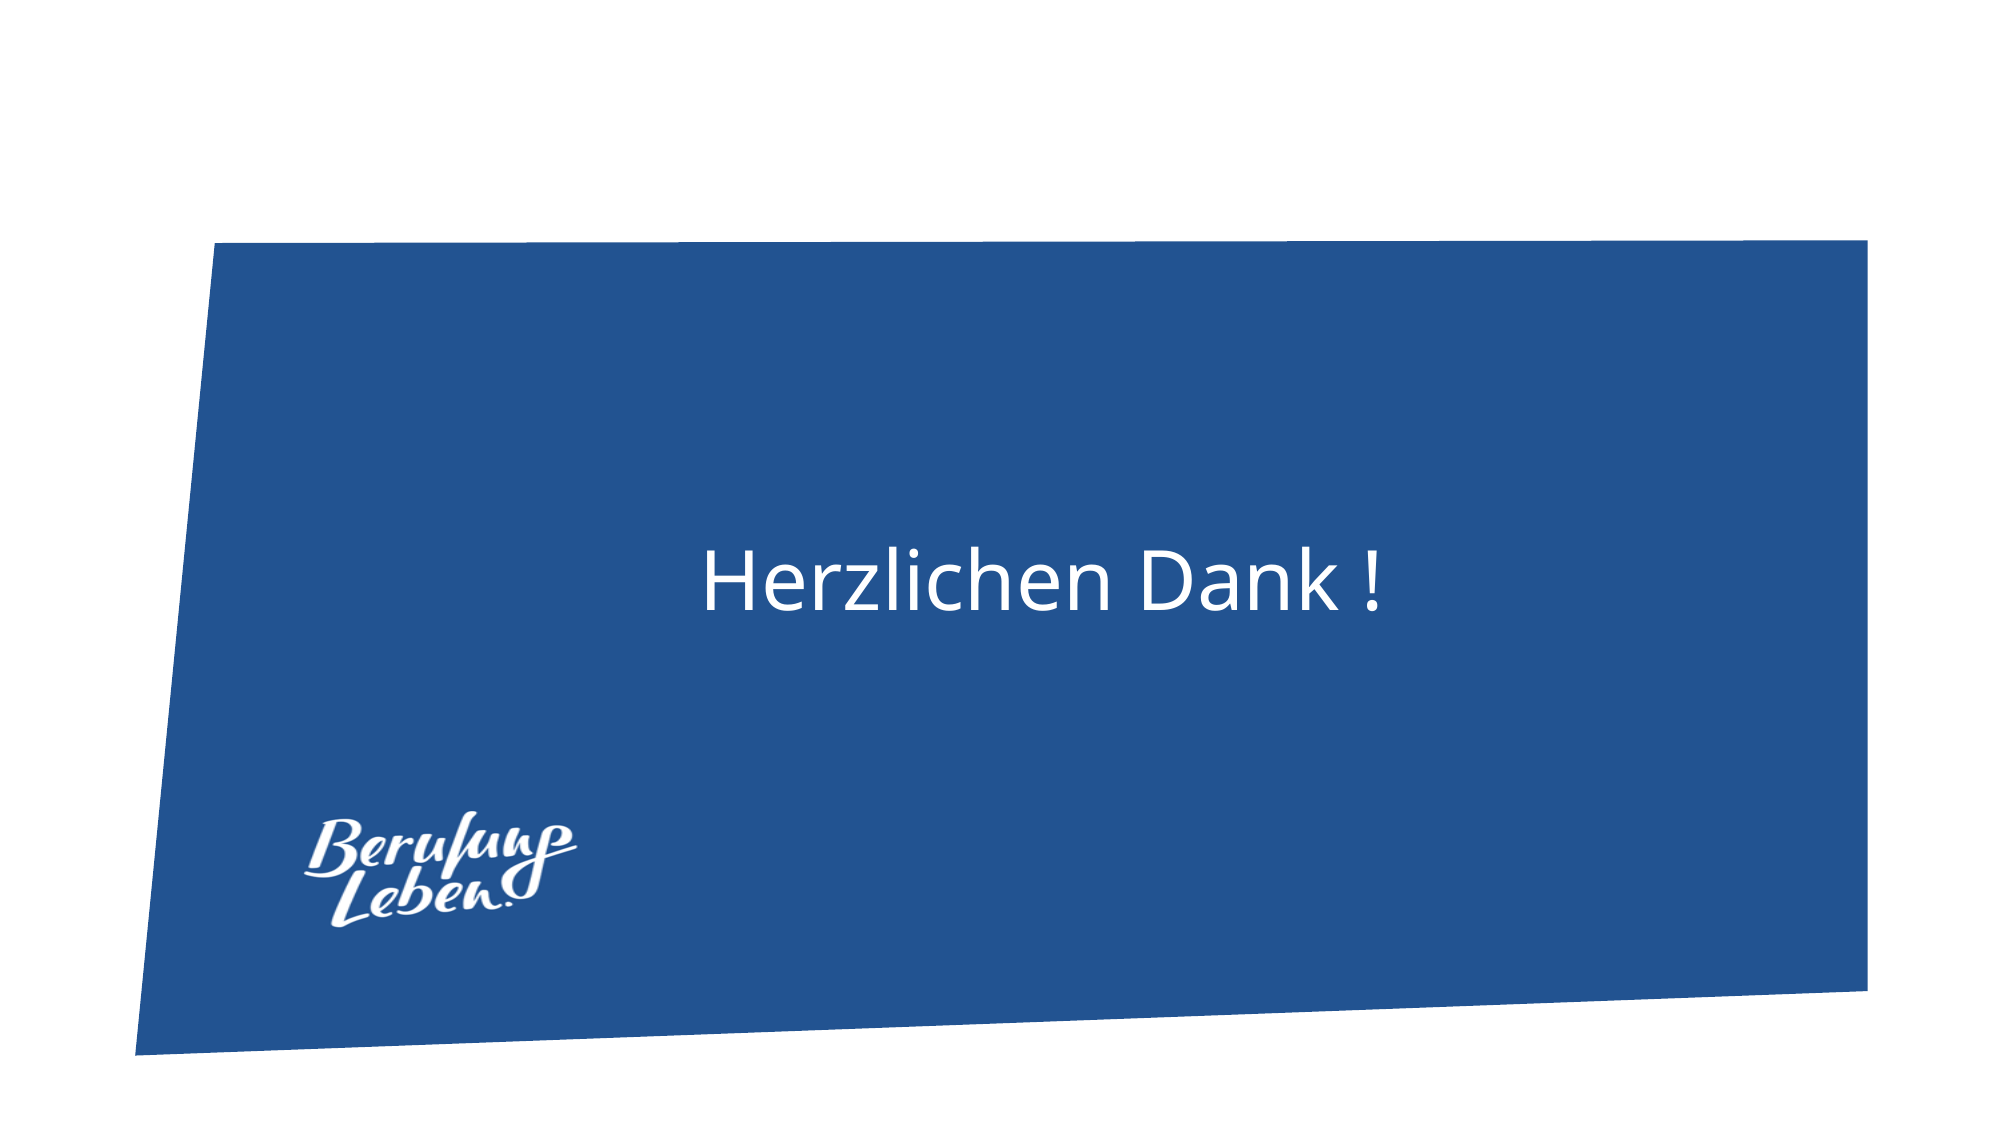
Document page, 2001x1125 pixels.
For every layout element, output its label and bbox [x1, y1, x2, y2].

picture [135, 240, 1868, 1056]
